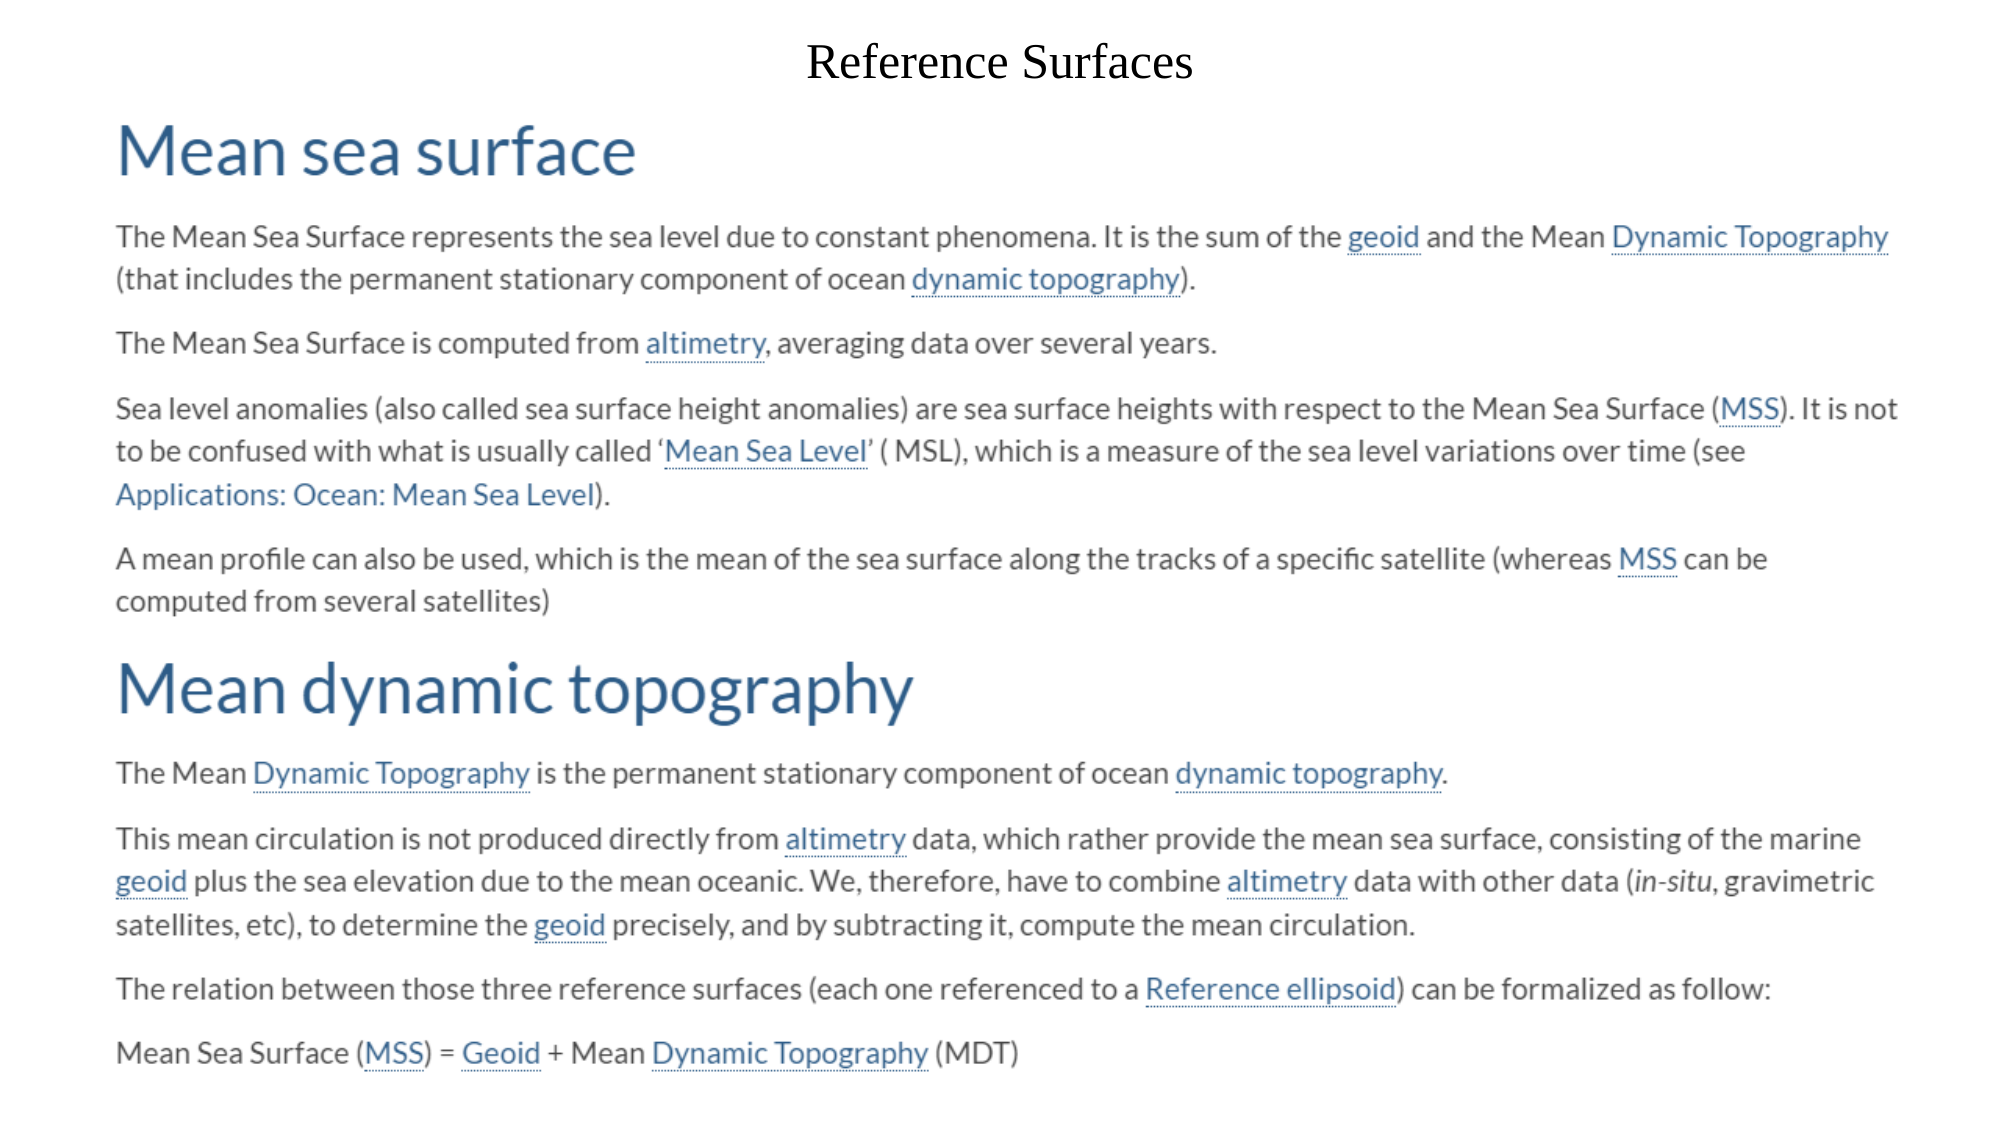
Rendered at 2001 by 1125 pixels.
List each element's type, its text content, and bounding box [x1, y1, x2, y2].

picture [88, 113, 1912, 1078]
text_box Reference Surfaces [0, 20, 2000, 96]
